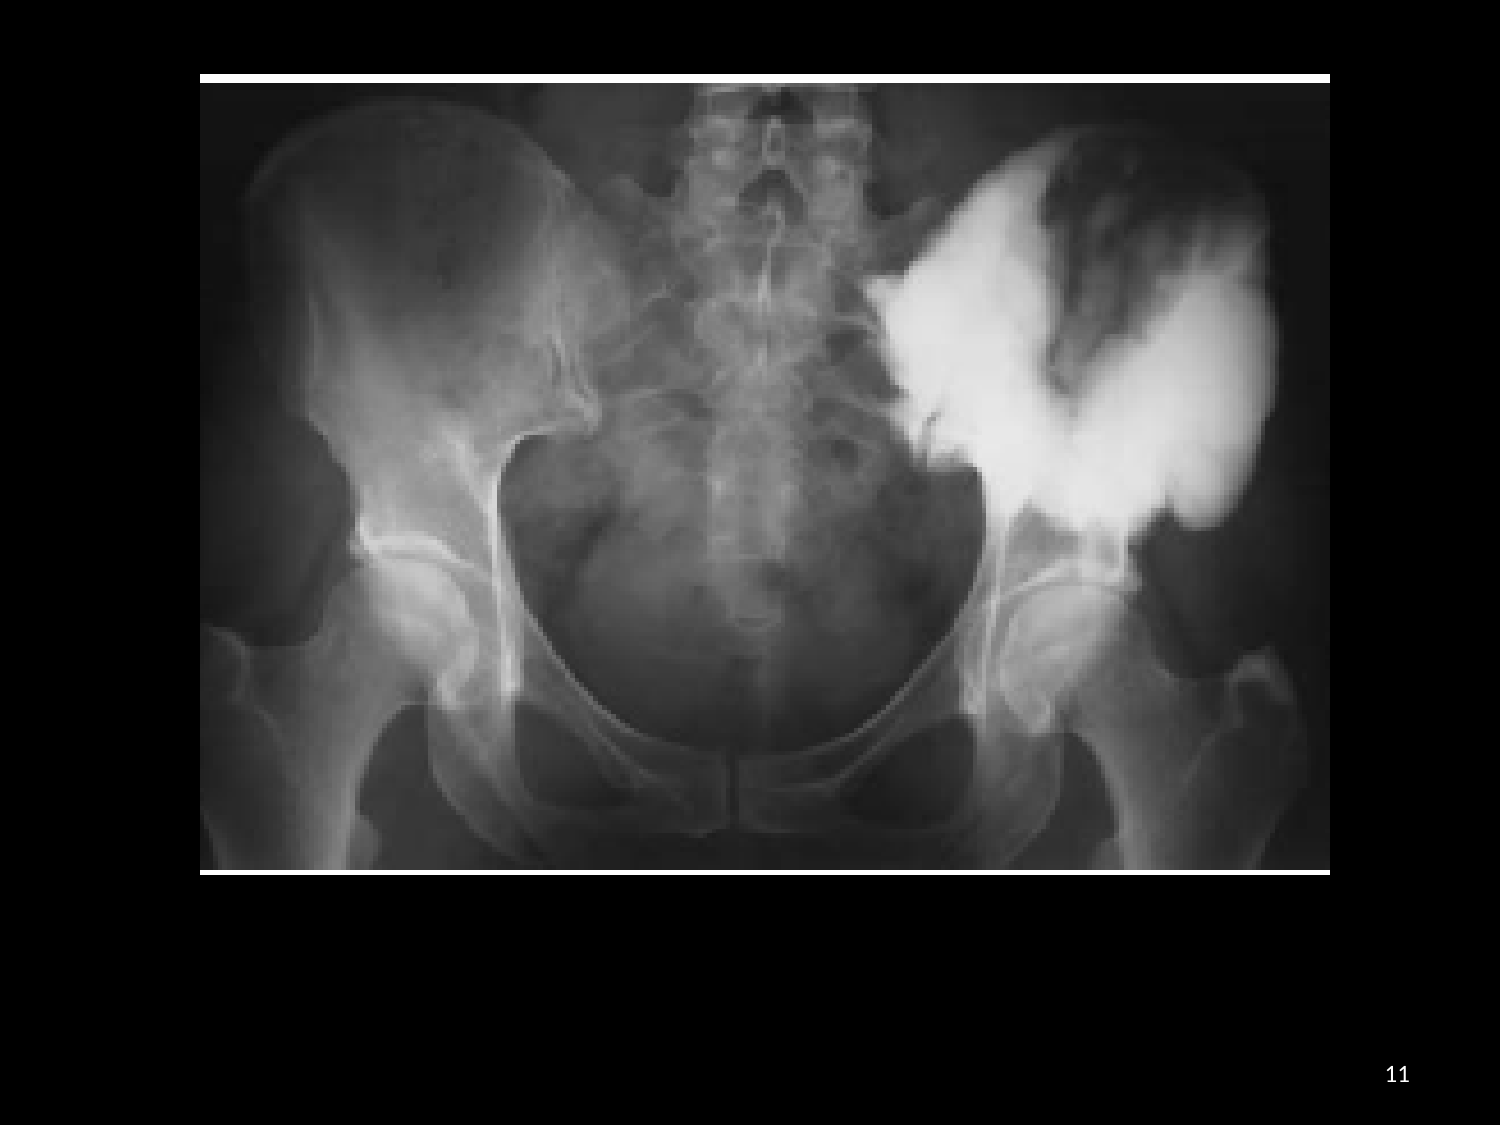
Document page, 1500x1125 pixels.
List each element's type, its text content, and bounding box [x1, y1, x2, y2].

slide_number 11 [1074, 1042, 1425, 1103]
picture [199, 74, 1330, 876]
